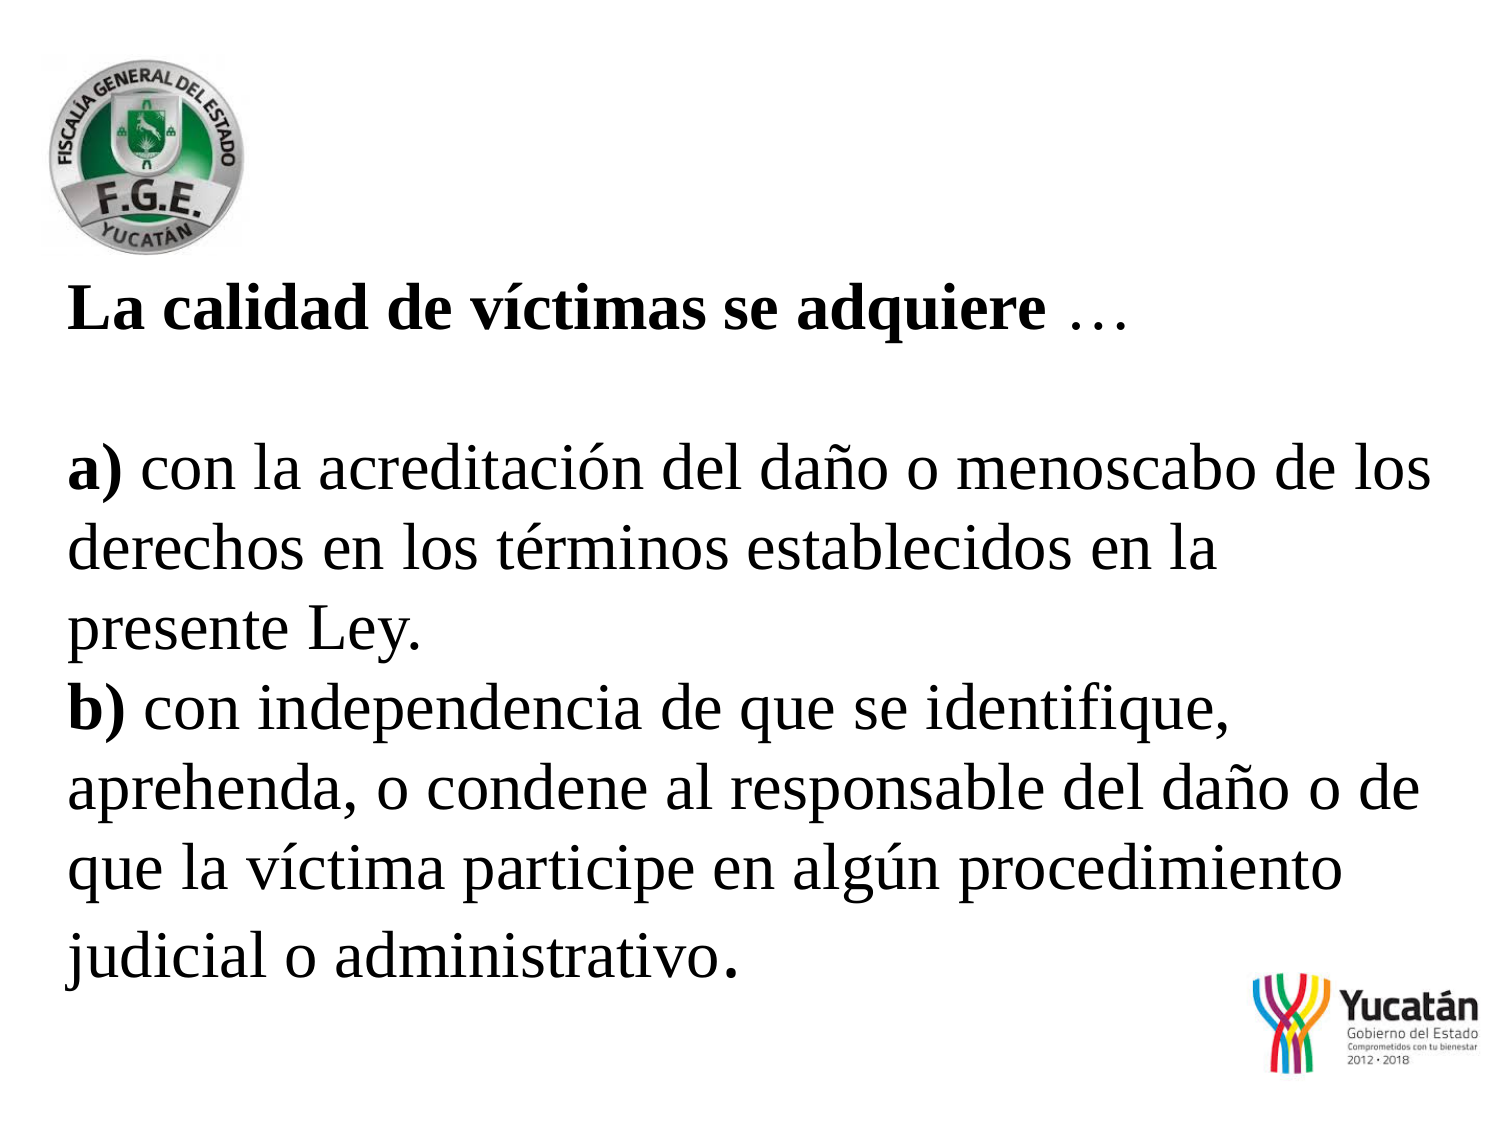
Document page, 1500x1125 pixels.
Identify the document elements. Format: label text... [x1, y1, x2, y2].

text_box La calidad de víctimas se adquiere … a) con la acreditación del daño o menoscabo de los derechos en los términos establecidos en la presente Ley. b) con independencia de que se identifique, aprehenda, o condene al responsable del daño o de que la víctima participe en algún procedimiento judicial o administrativo. [53, 255, 1453, 1065]
picture [1229, 922, 1500, 1125]
picture [40, 54, 250, 256]
